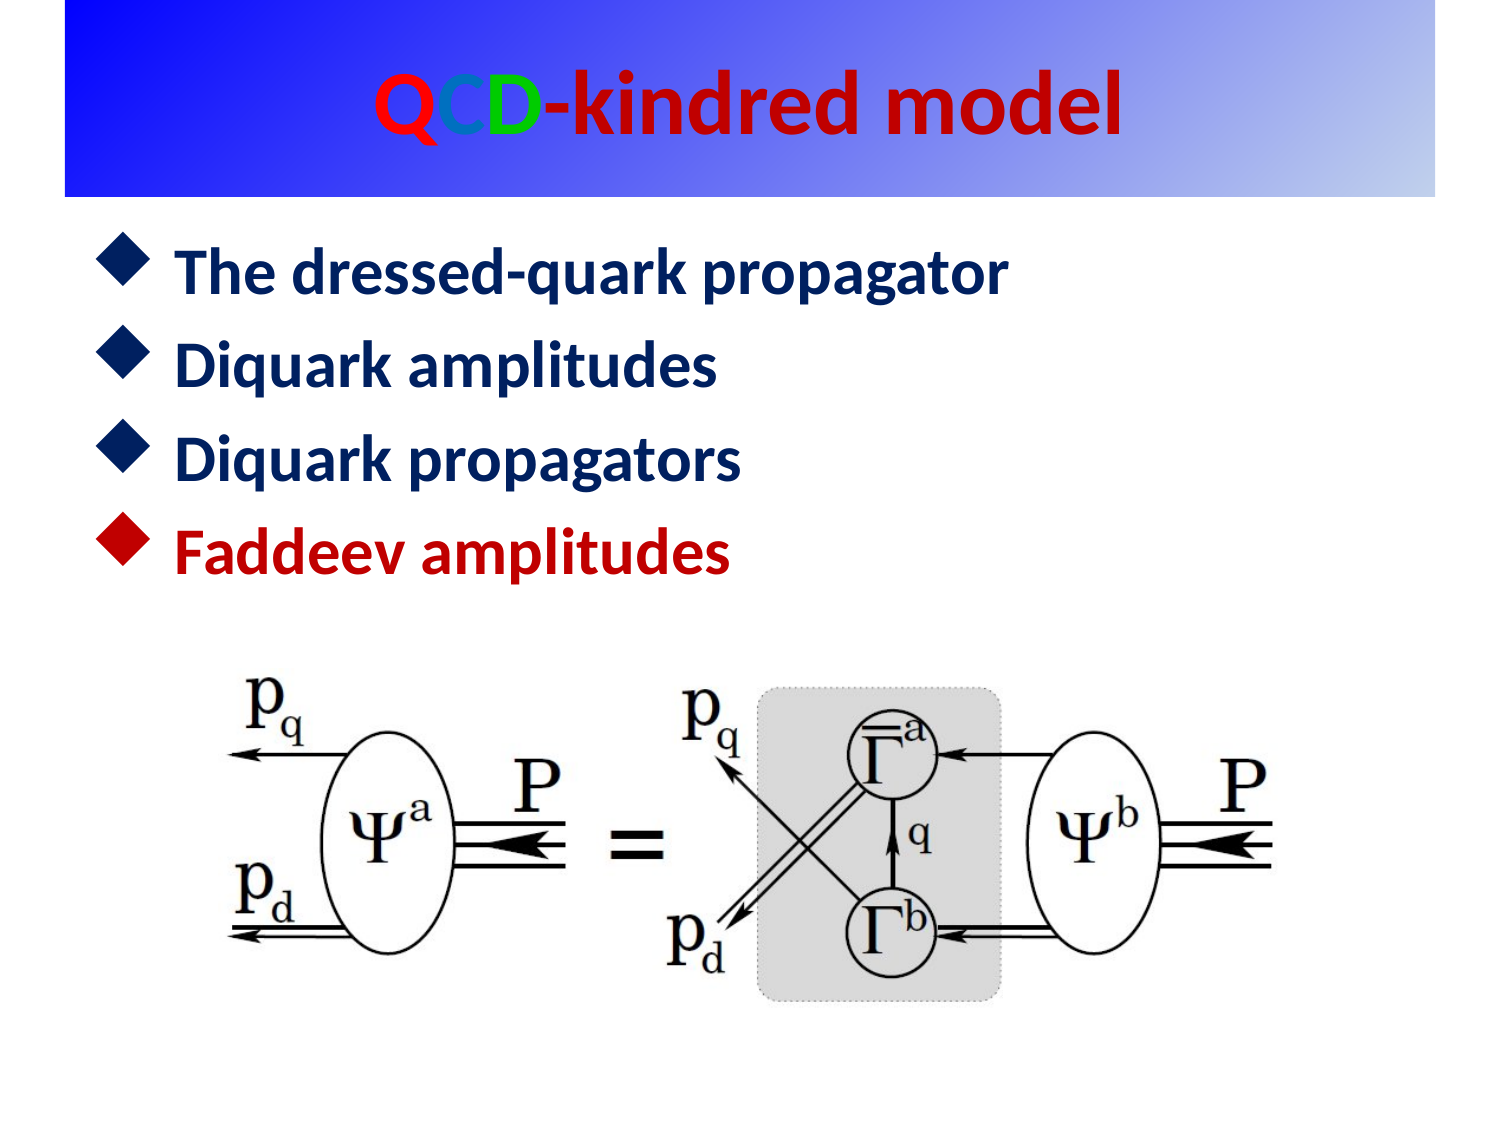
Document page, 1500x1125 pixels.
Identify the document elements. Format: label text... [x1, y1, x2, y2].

text_box QCD-kindred model [64, 0, 1436, 197]
list The dressed-quark propagator Diquark amplitudes Diquark propagators Faddeev amplitudes [75, 219, 1436, 1047]
picture [218, 668, 1282, 1017]
